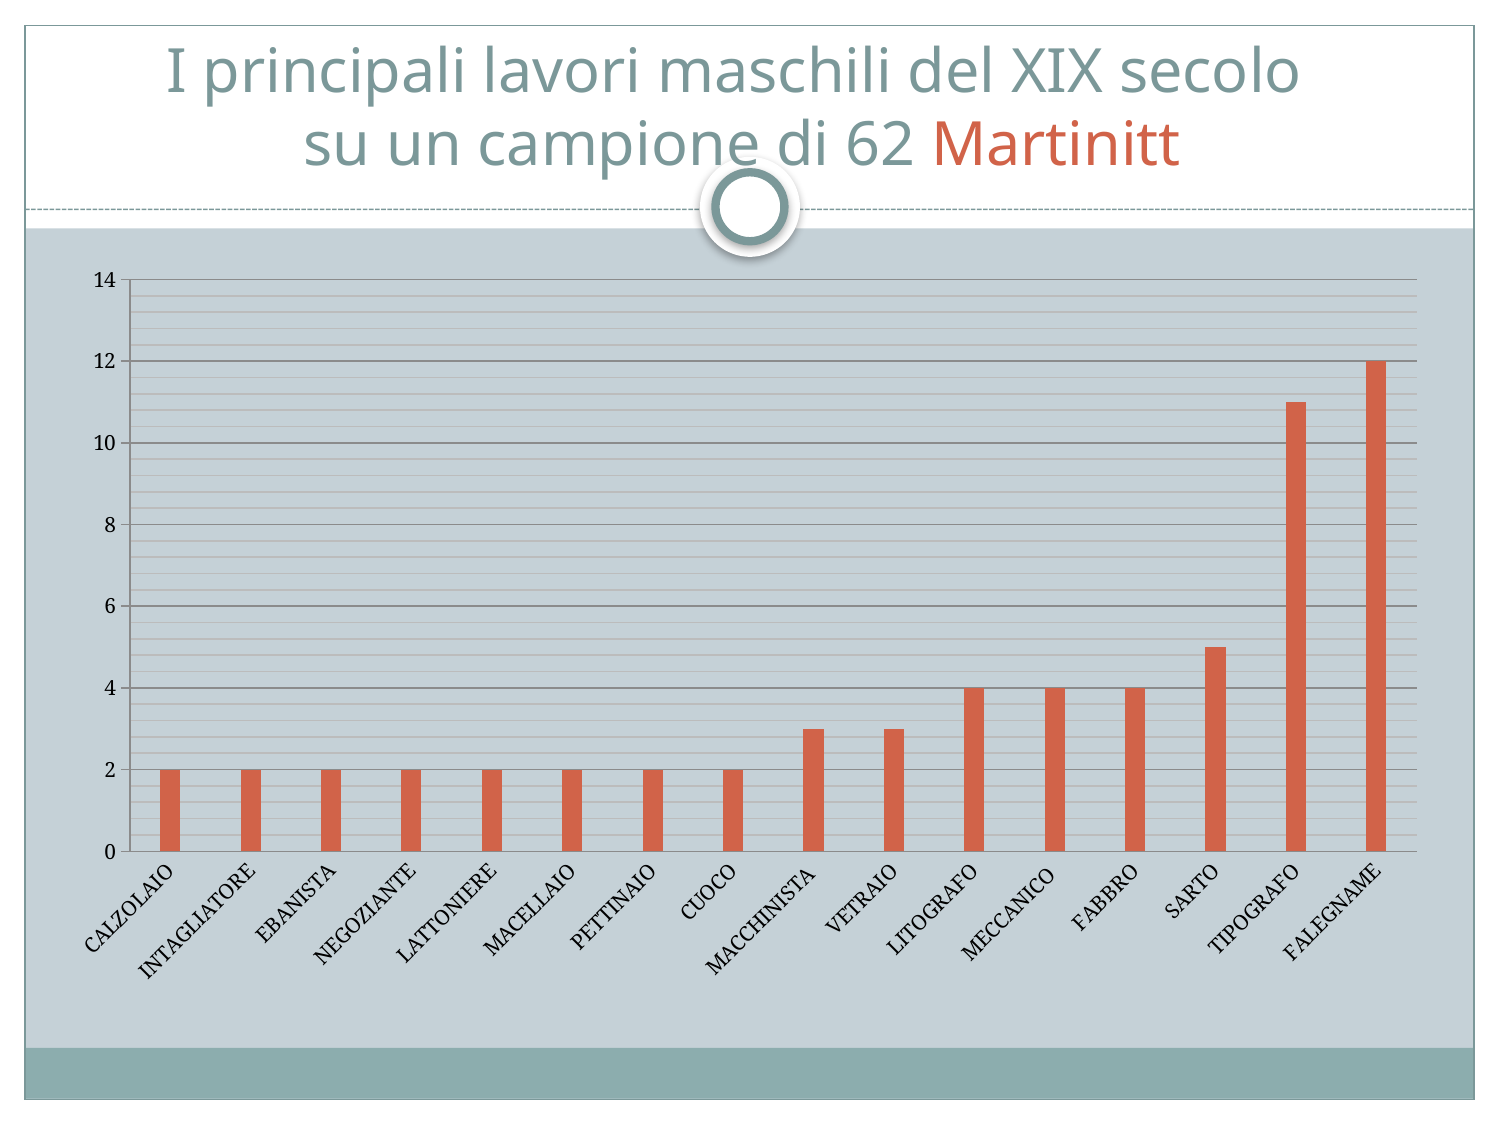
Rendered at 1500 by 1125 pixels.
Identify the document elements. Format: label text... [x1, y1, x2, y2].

title I principali lavori maschili del XIX secolo su un campione di 62 Martinitt [35, 23, 1450, 186]
chart [49, 250, 1445, 1001]
